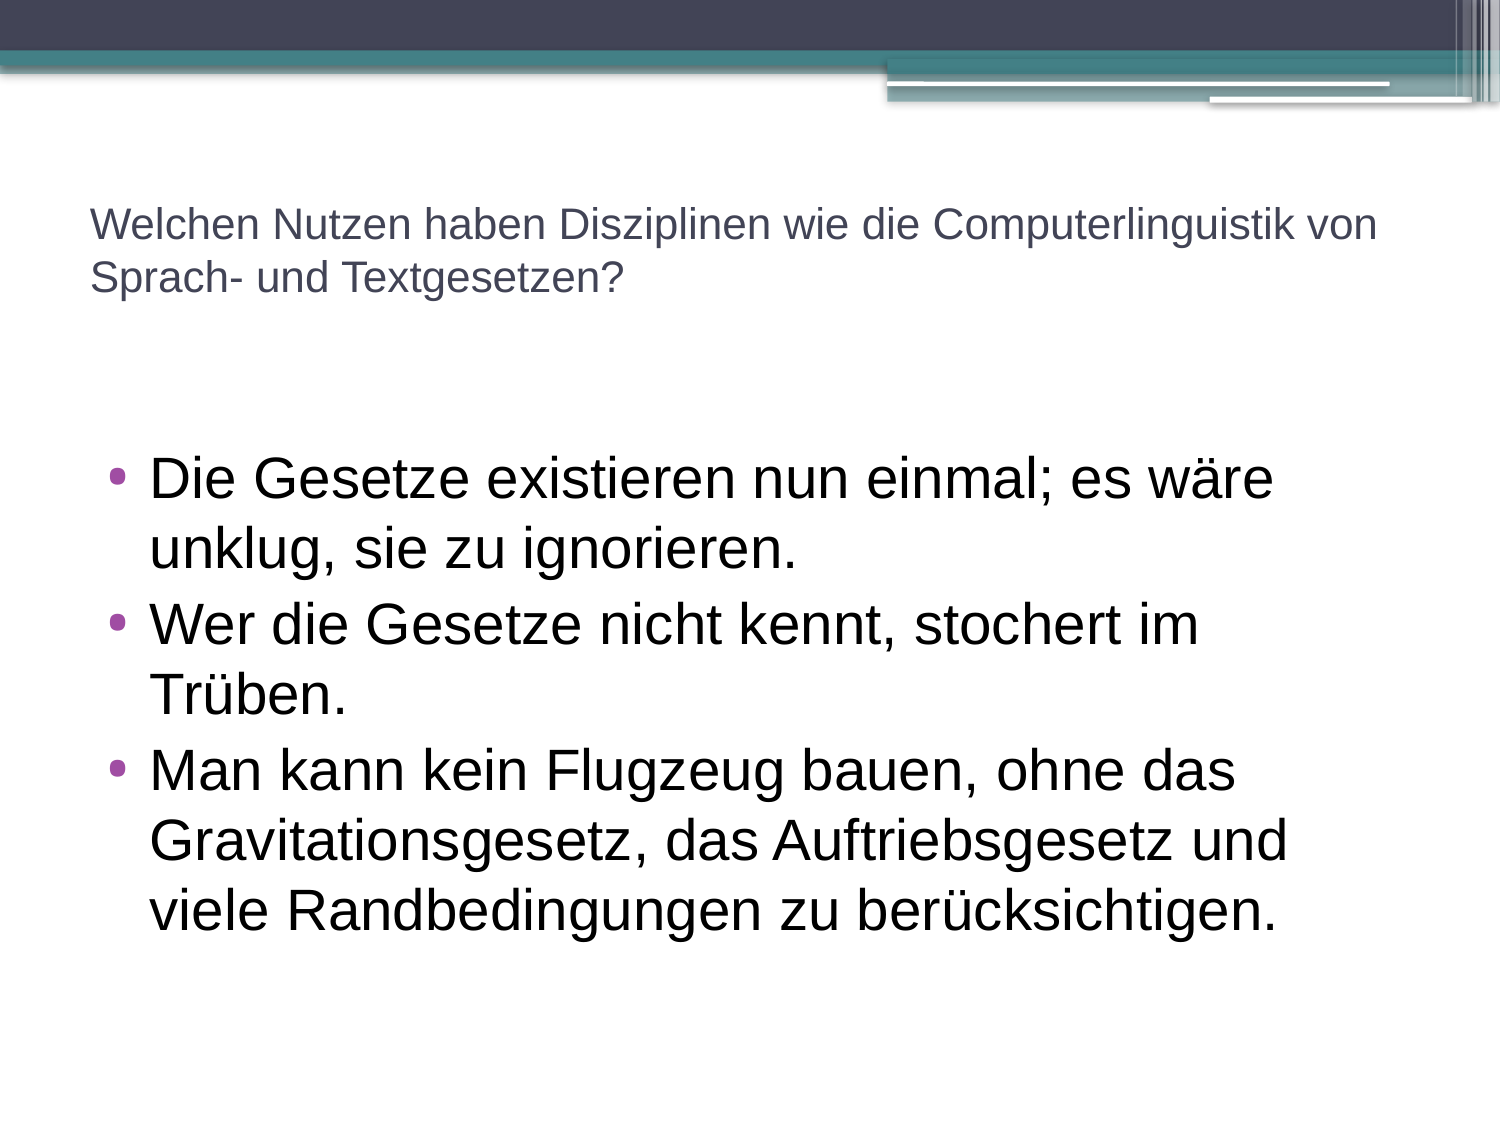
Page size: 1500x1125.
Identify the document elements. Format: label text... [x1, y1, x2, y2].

list Die Gesetze existieren nun einmal; es wäre unklug, sie zu ignorieren. Wer die Gesetze nicht kennt, stochert im Trüben. Man kann kein Flugzeug bauen, ohne das Gravitationsgesetz, das Auftriebsgesetz und viele Randbedingungen zu berücksichtigen. [75, 432, 1425, 1079]
title Welchen Nutzen haben Disziplinen wie die Computerlinguistik von Sprach- und Textgesetzen? [75, 187, 1425, 363]
